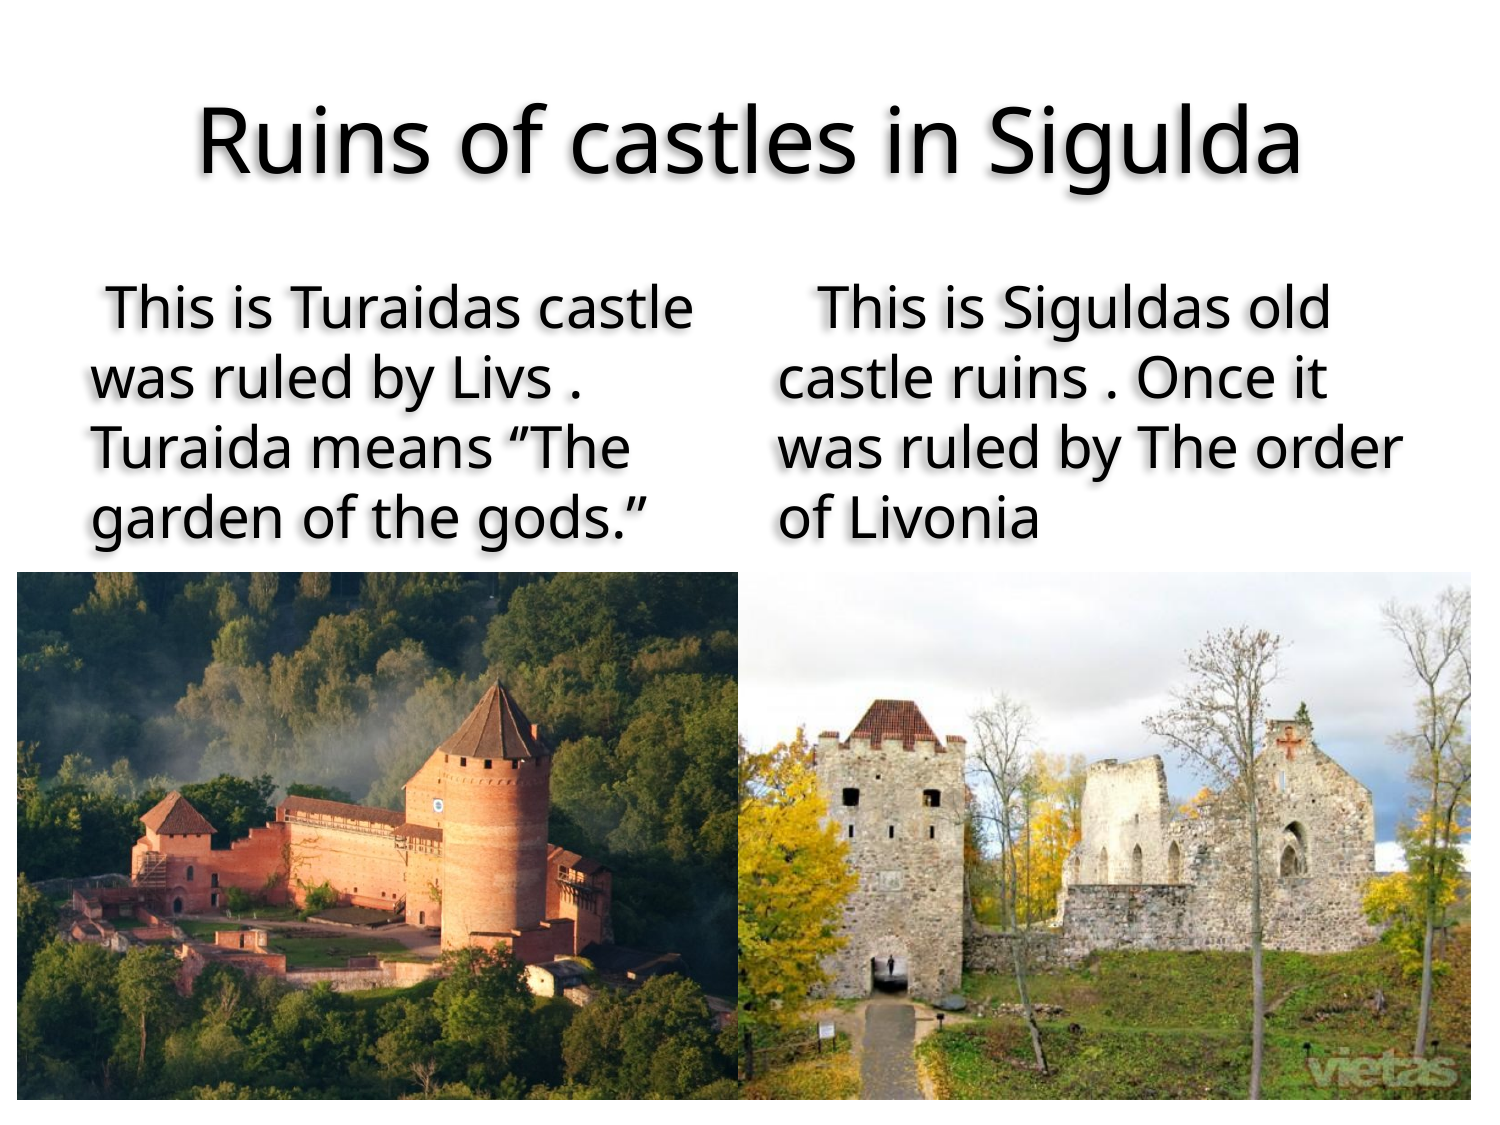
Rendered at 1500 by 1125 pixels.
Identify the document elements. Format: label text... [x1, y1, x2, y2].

list This is Siguldas old castle ruins . Once it was ruled by The order of Livonia [762, 262, 1425, 570]
title Ruins of castles in Sigulda [76, 42, 1427, 231]
list This is Turaidas castle was ruled by Livs . Turaida means ‘’The garden of the gods.’’ [75, 262, 738, 570]
picture [17, 571, 1471, 1100]
